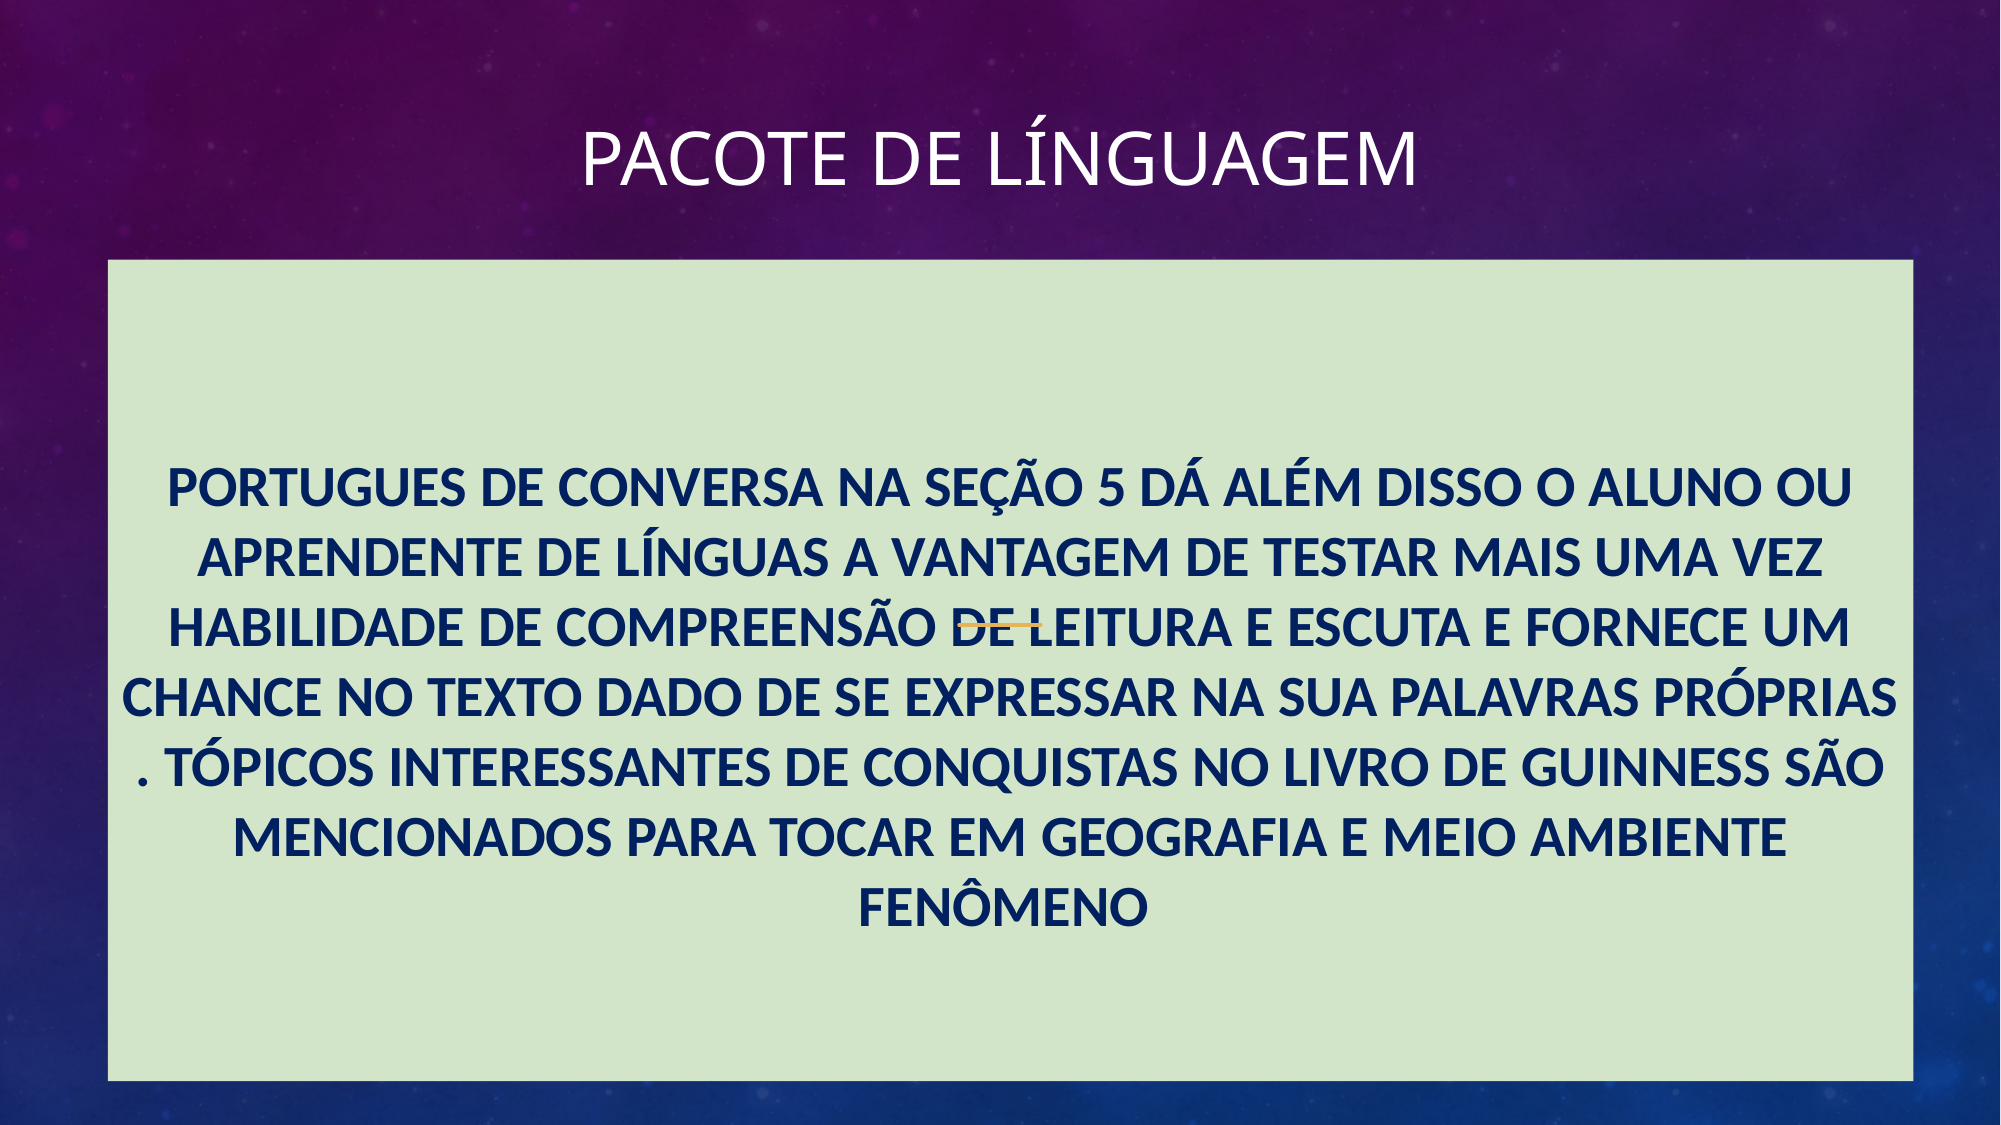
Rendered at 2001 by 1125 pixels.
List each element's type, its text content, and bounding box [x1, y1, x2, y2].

subtitle PORTUGUES DE CONVERSA NA SEÇÃO 5 DÁ Além disso O ALUNO OU APRENDENTE DE LÍNGUAS A VANTAGEM DE TESTAR MAIS UMA VEZ HABILIDADE DE COMPREENSÃO DE LEITURA E ESCUTA E FORNECE UM CHANCE NO TEXTO DADO DE SE EXPRESSAR NA SUA PALAVRAS próprias . TÓPICOS INTERESSANTES DE CONQUISTAS NO livro de GUINNESS SÃO MENCIONADOS PARA TOCAR EM GEOGRAFIA E MEIO AMBIENTE FENÔMENO [107, 259, 1914, 1082]
text_box [0, 0, 2000, 1125]
title Pacote de LÍNGUAGEM [327, 113, 1673, 259]
